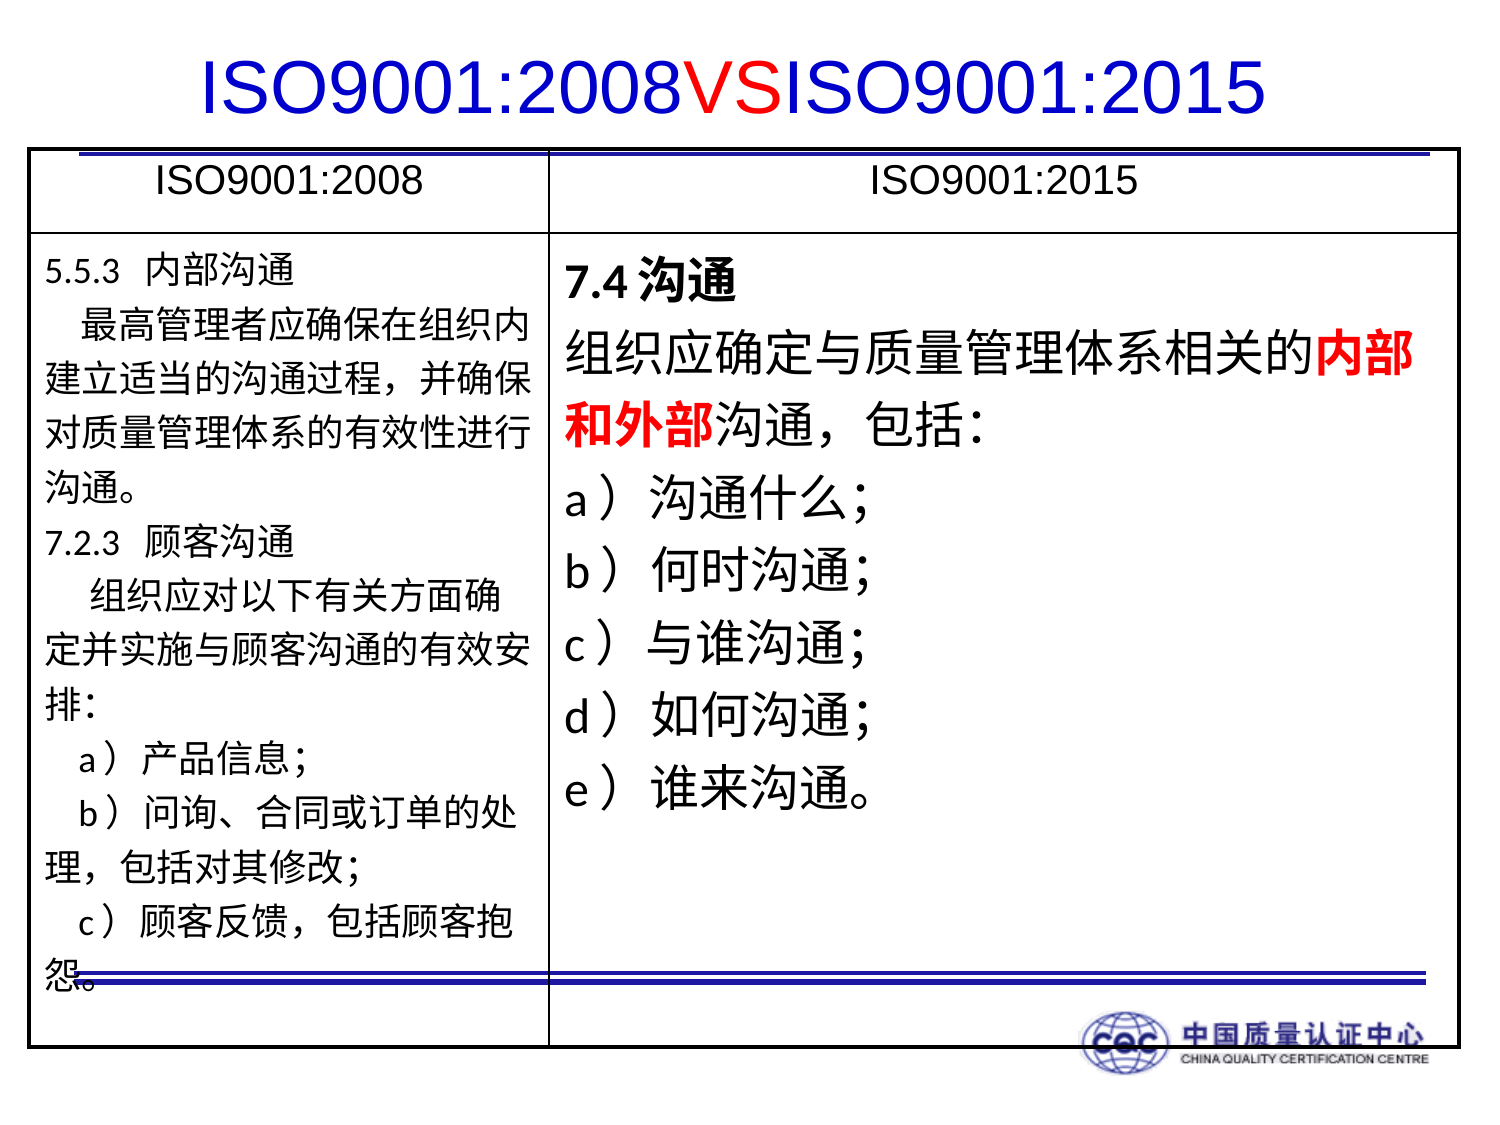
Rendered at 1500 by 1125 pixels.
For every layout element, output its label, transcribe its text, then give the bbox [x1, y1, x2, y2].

table_cell 5.5.3 内部沟通 最高管理者应确保在组织内建立适当的沟通过程，并确保对质量管理体系的有效性进行沟通。 7.2.3 顾客沟通 组织应对以下有关方面确定并实施与顾客沟通的有效安排： a）产品信息； b）问询、合同或订单的处理，包括对其修改； c）顾客反馈，包括顾客抱怨。 [31, 234, 548, 1045]
table_header ISO9001:2015 [550, 151, 1457, 232]
title ISO9001:2008VSISO9001:2015 [58, 34, 1409, 140]
table_header ISO9001:2008 [31, 151, 548, 232]
picture [1078, 1049, 1433, 1078]
table_cell 7.4沟通 组织应确定与质量管理体系相关的内部和外部沟通，包括： a）沟通什么； b）何时沟通； c）与谁沟通； d）如何沟通； e）谁来沟通。 [550, 234, 1457, 1045]
